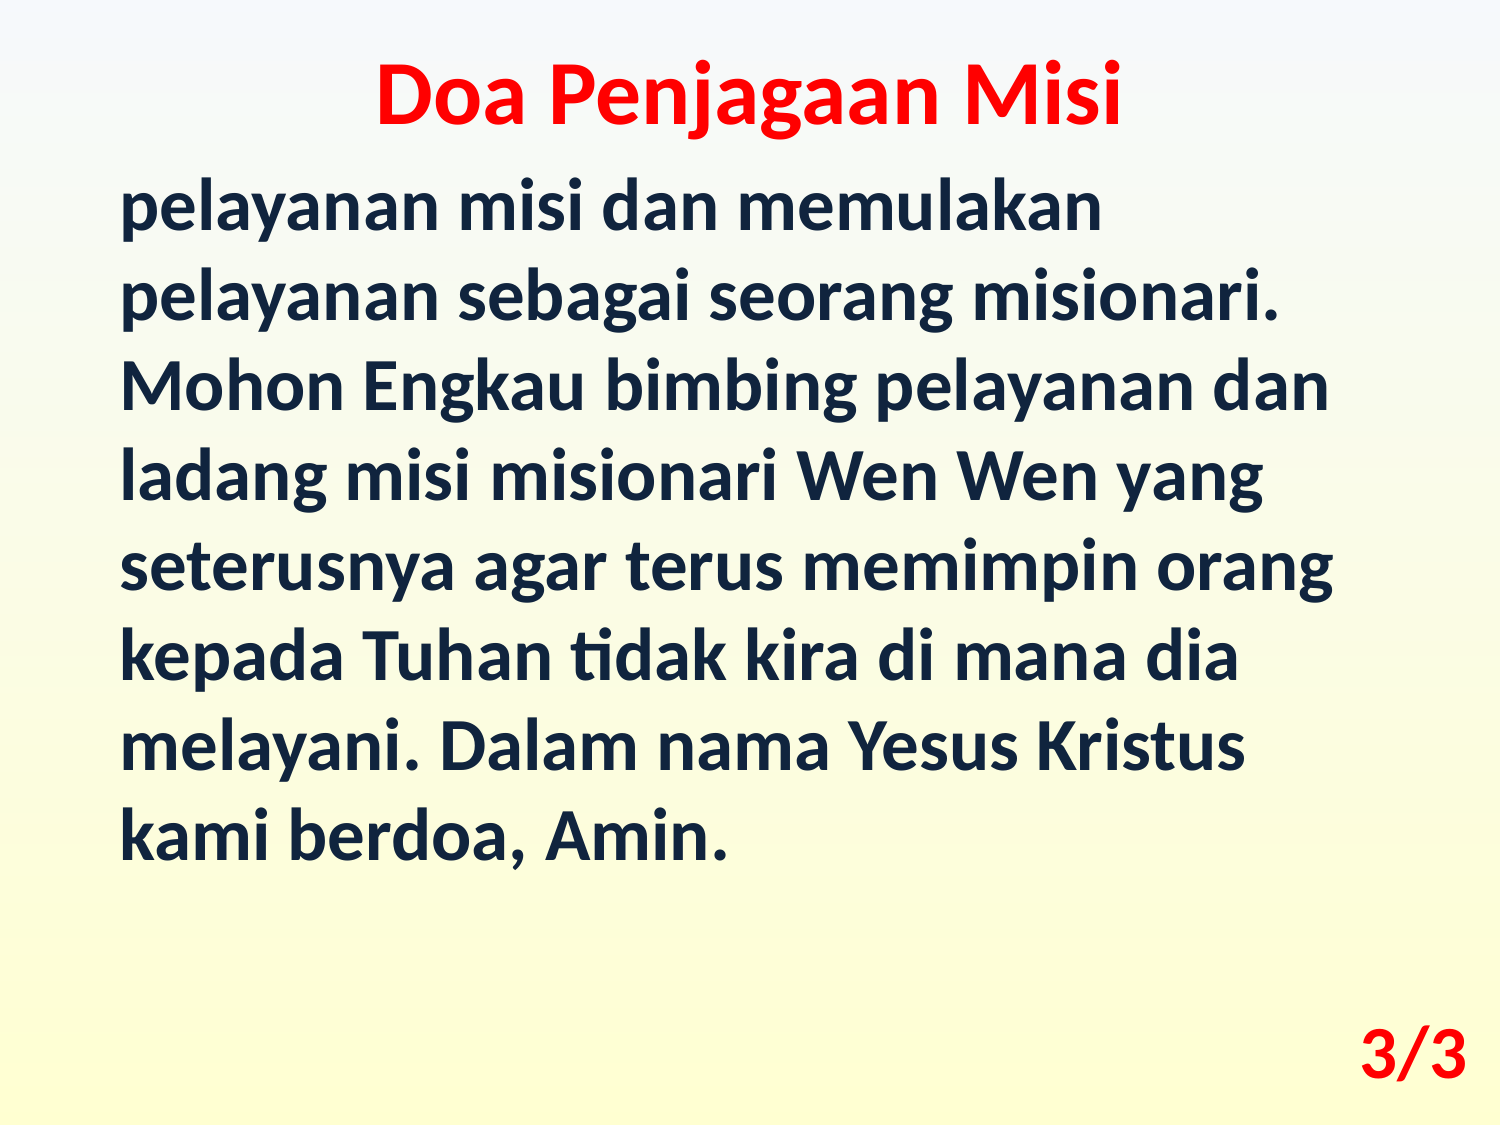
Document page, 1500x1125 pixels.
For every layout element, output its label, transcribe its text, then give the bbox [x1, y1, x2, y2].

text_box Doa Penjagaan Misi [0, 25, 1500, 151]
list pelayanan misi dan memulakan pelayanan sebagai seorang misionari. Mohon Engkau bimbing pelayanan dan ladang misi misionari Wen Wen yang seterusnya agar terus memimpin orang kepada Tuhan tidak kira di mana dia melayani. Dalam nama Yesus Kristus kami berdoa, Amin. [104, 151, 1427, 1050]
text_box 3/3 [1344, 996, 1500, 1102]
